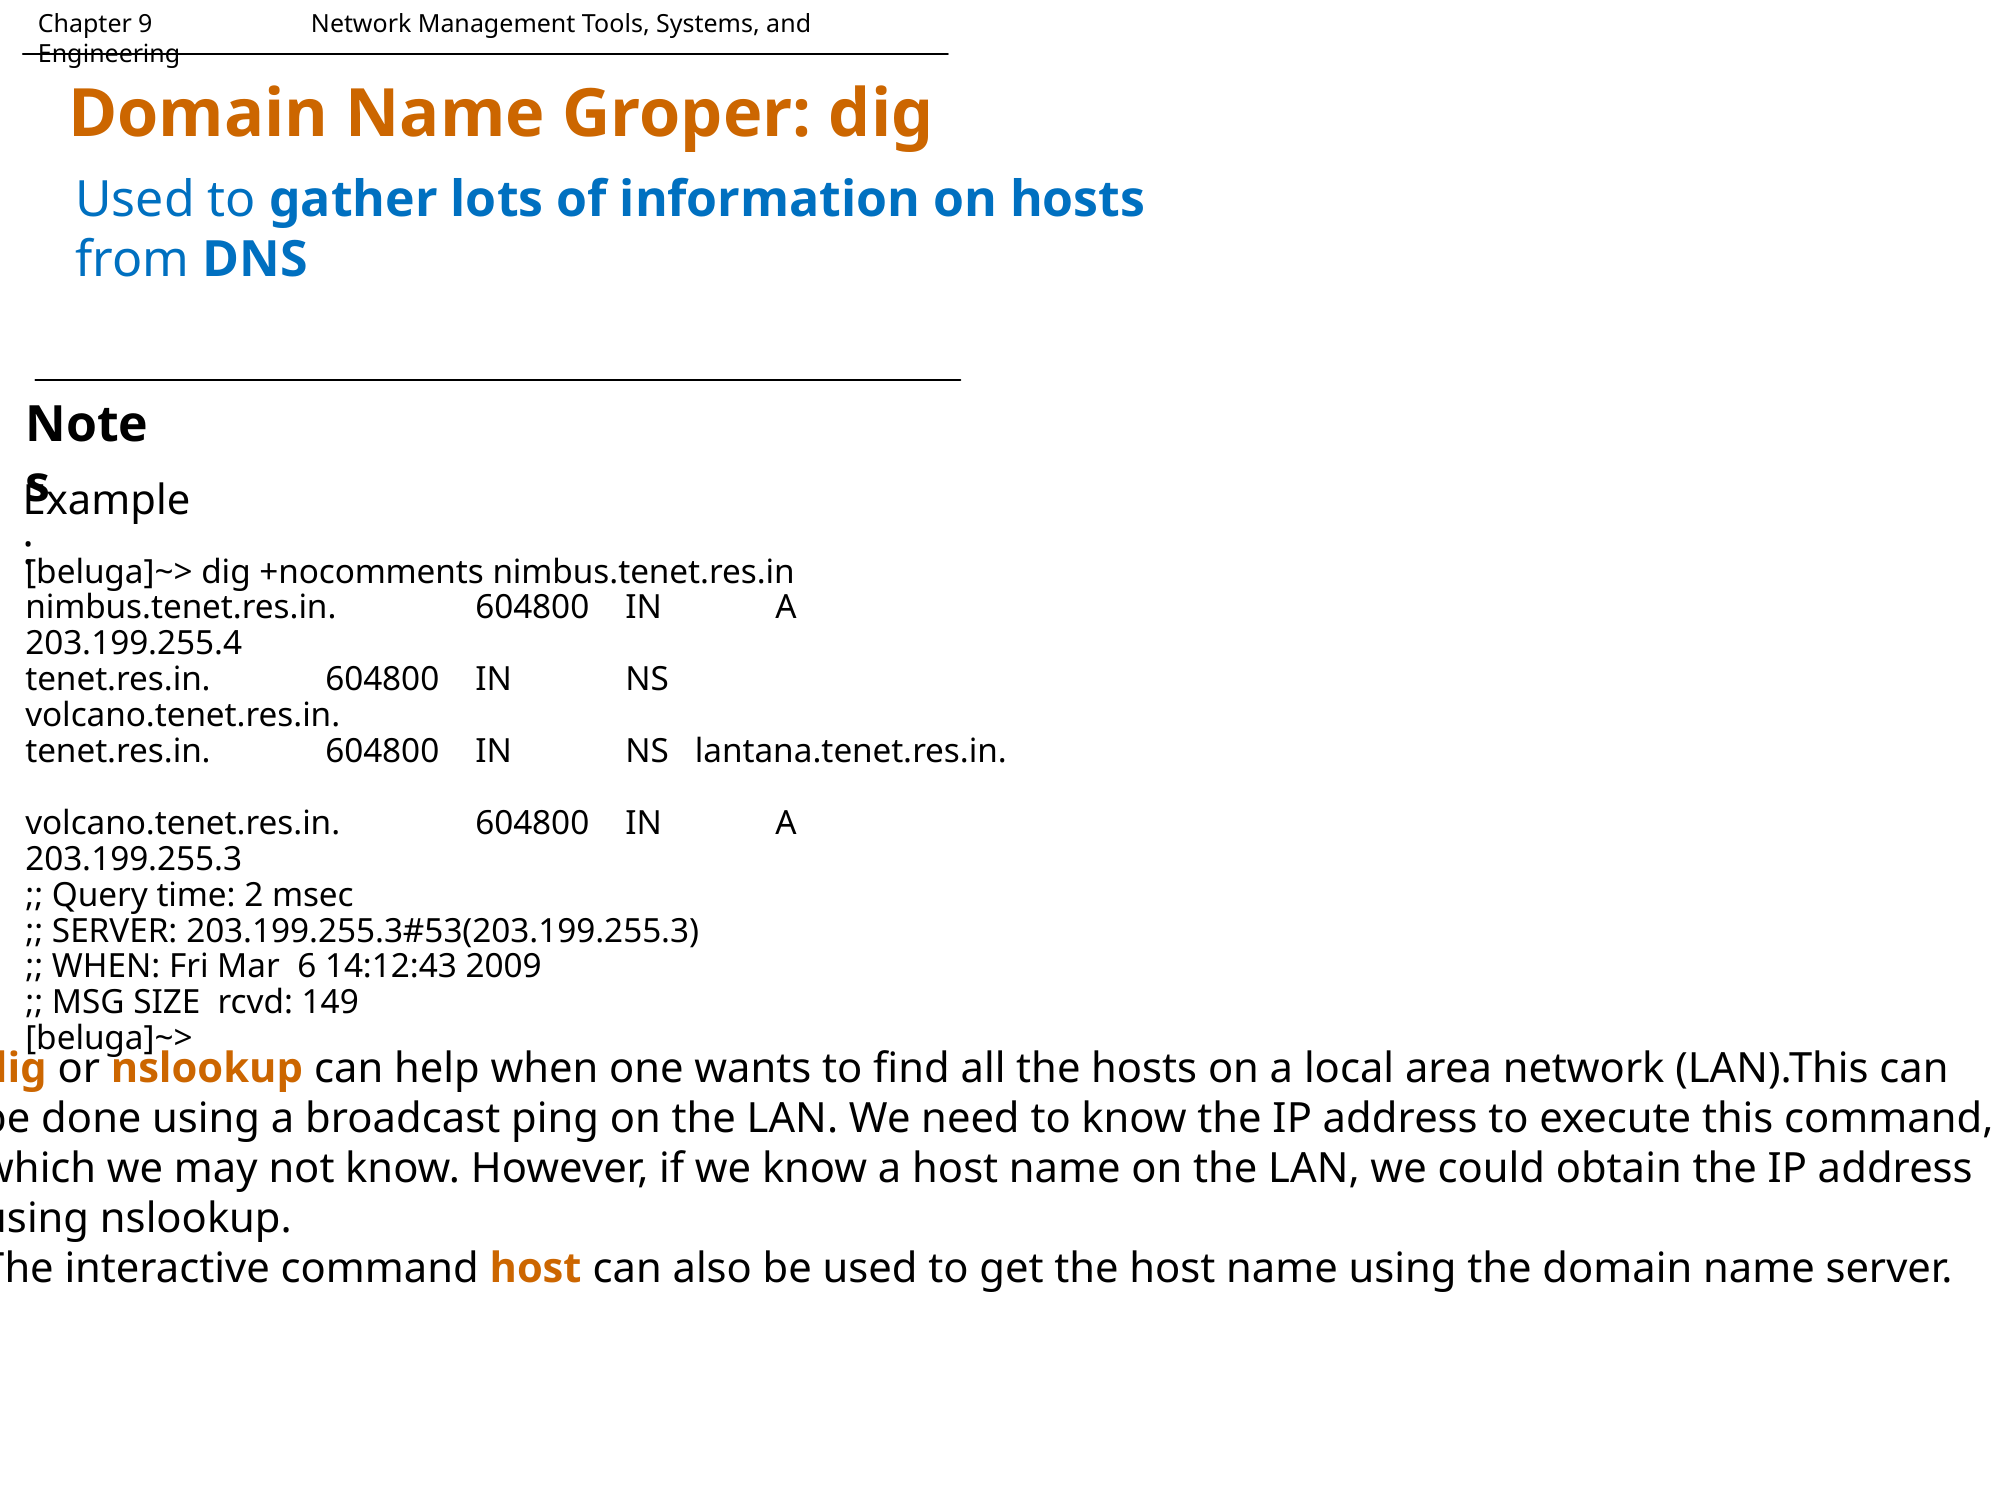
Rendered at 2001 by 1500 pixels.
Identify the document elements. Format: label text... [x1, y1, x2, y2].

text_box Notes [0, 384, 186, 460]
text_box Example: [7, 465, 212, 531]
text_box Chapter 9 Network Management Tools, Systems, and Engineering [22, 0, 961, 46]
text_box [beluga]~> dig +nocomments nimbus.tenet.res.in nimbus.tenet.res.in. 604800 IN A 203.199.255.4 tenet.res.in. 604800 IN NS volcano.tenet.res.in. tenet.res.in. 604800 IN NS lantana.tenet.res.in. volcano.tenet.res.in. 604800 IN A 203.199.255.3 ;; Query time: 2 msec ;; SERVER: 203.199.255.3#53(203.199.255.3) ;; WHEN: Fri Mar 6 14:12:43 2009 ;; MSG SIZE rcvd: 149 [beluga]~> [10, 546, 1023, 924]
text_box dig or nslookup can help when one wants to find all the hosts on a local area network (LAN).This can be done using a broadcast ping on the LAN. We need to know the IP address to execute this command, which we may not know. However, if we know a host name on the LAN, we could obtain the IP address using nslookup. The interactive command host can also be used to get the host name using the domain name server. [0, 1033, 2000, 1299]
title Domain Name Groper: dig [22, 59, 980, 160]
text_box Used to gather lots of information on hosts from DNS [60, 159, 1269, 275]
